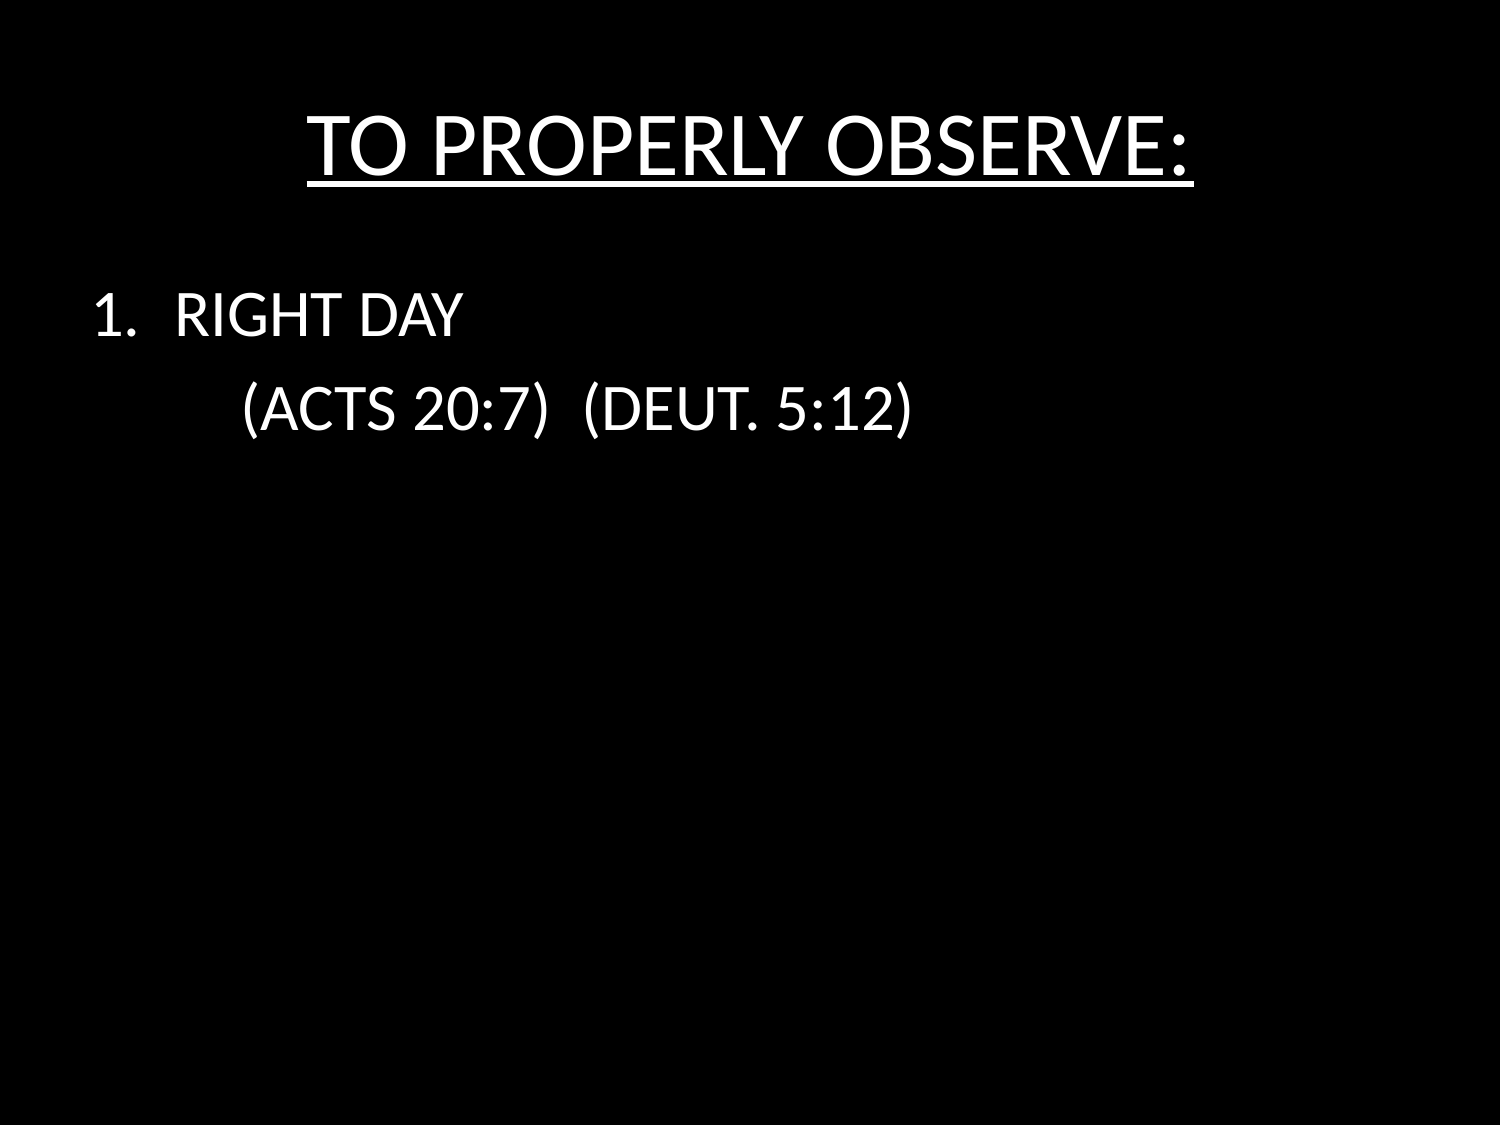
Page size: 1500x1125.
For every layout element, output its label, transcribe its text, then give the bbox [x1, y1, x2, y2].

title TO PROPERLY OBSERVE: [75, 45, 1425, 233]
list RIGHT DAY (ACTS 20:7) (DEUT. 5:12) [75, 262, 1425, 1005]
